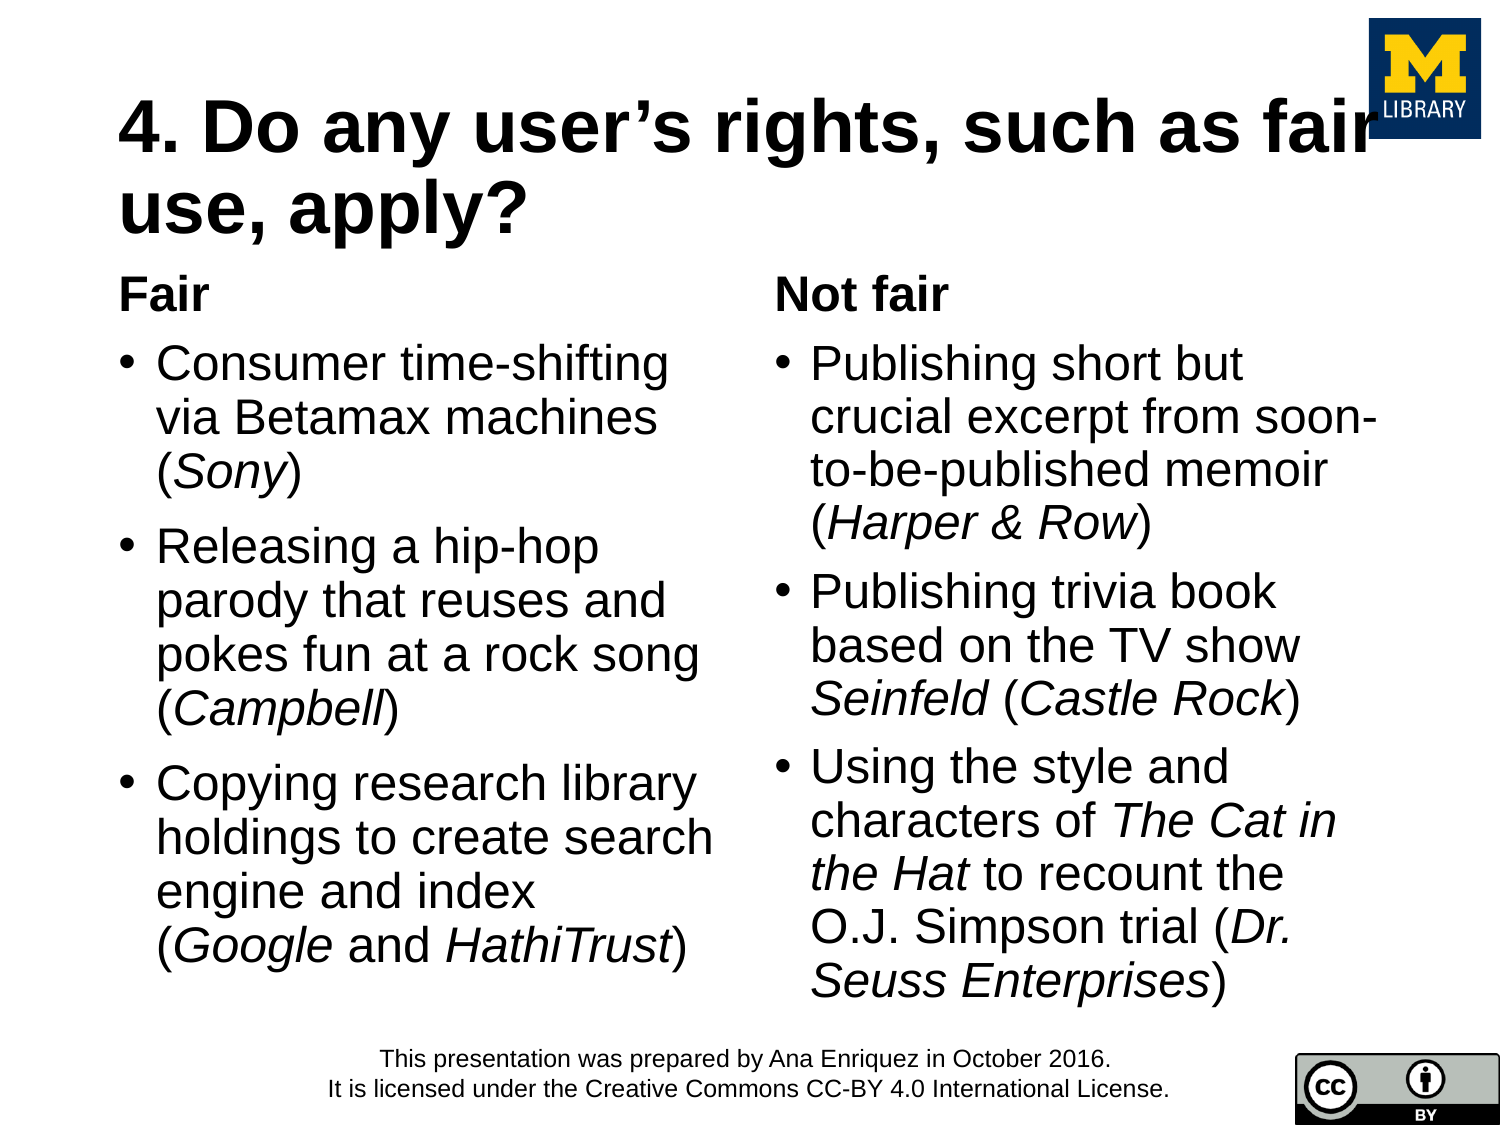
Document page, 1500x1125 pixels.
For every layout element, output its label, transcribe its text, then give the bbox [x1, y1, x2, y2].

list Fair [103, 195, 738, 330]
list Consumer time-shifting via Betamax machines (Sony) Releasing a hip-hop parody that reuses and pokes fun at a rock song (Campbell) Copying research library holdings to create search engine and index (Google and HathiTrust) [103, 330, 738, 1016]
list Not fair [759, 195, 1398, 330]
list Publishing short but crucial excerpt from soon-to-be-published memoir (Harper & Row) Publishing trivia book based on the TV show Seinfeld (Castle Rock) Using the style and characters of The Cat in the Hat to recount the O.J. Simpson trial (Dr. Seuss Enterprises) [759, 330, 1398, 1016]
title 4. Do any user’s rights, such as fair use, apply? [103, 59, 1398, 278]
picture [1295, 1053, 1500, 1125]
